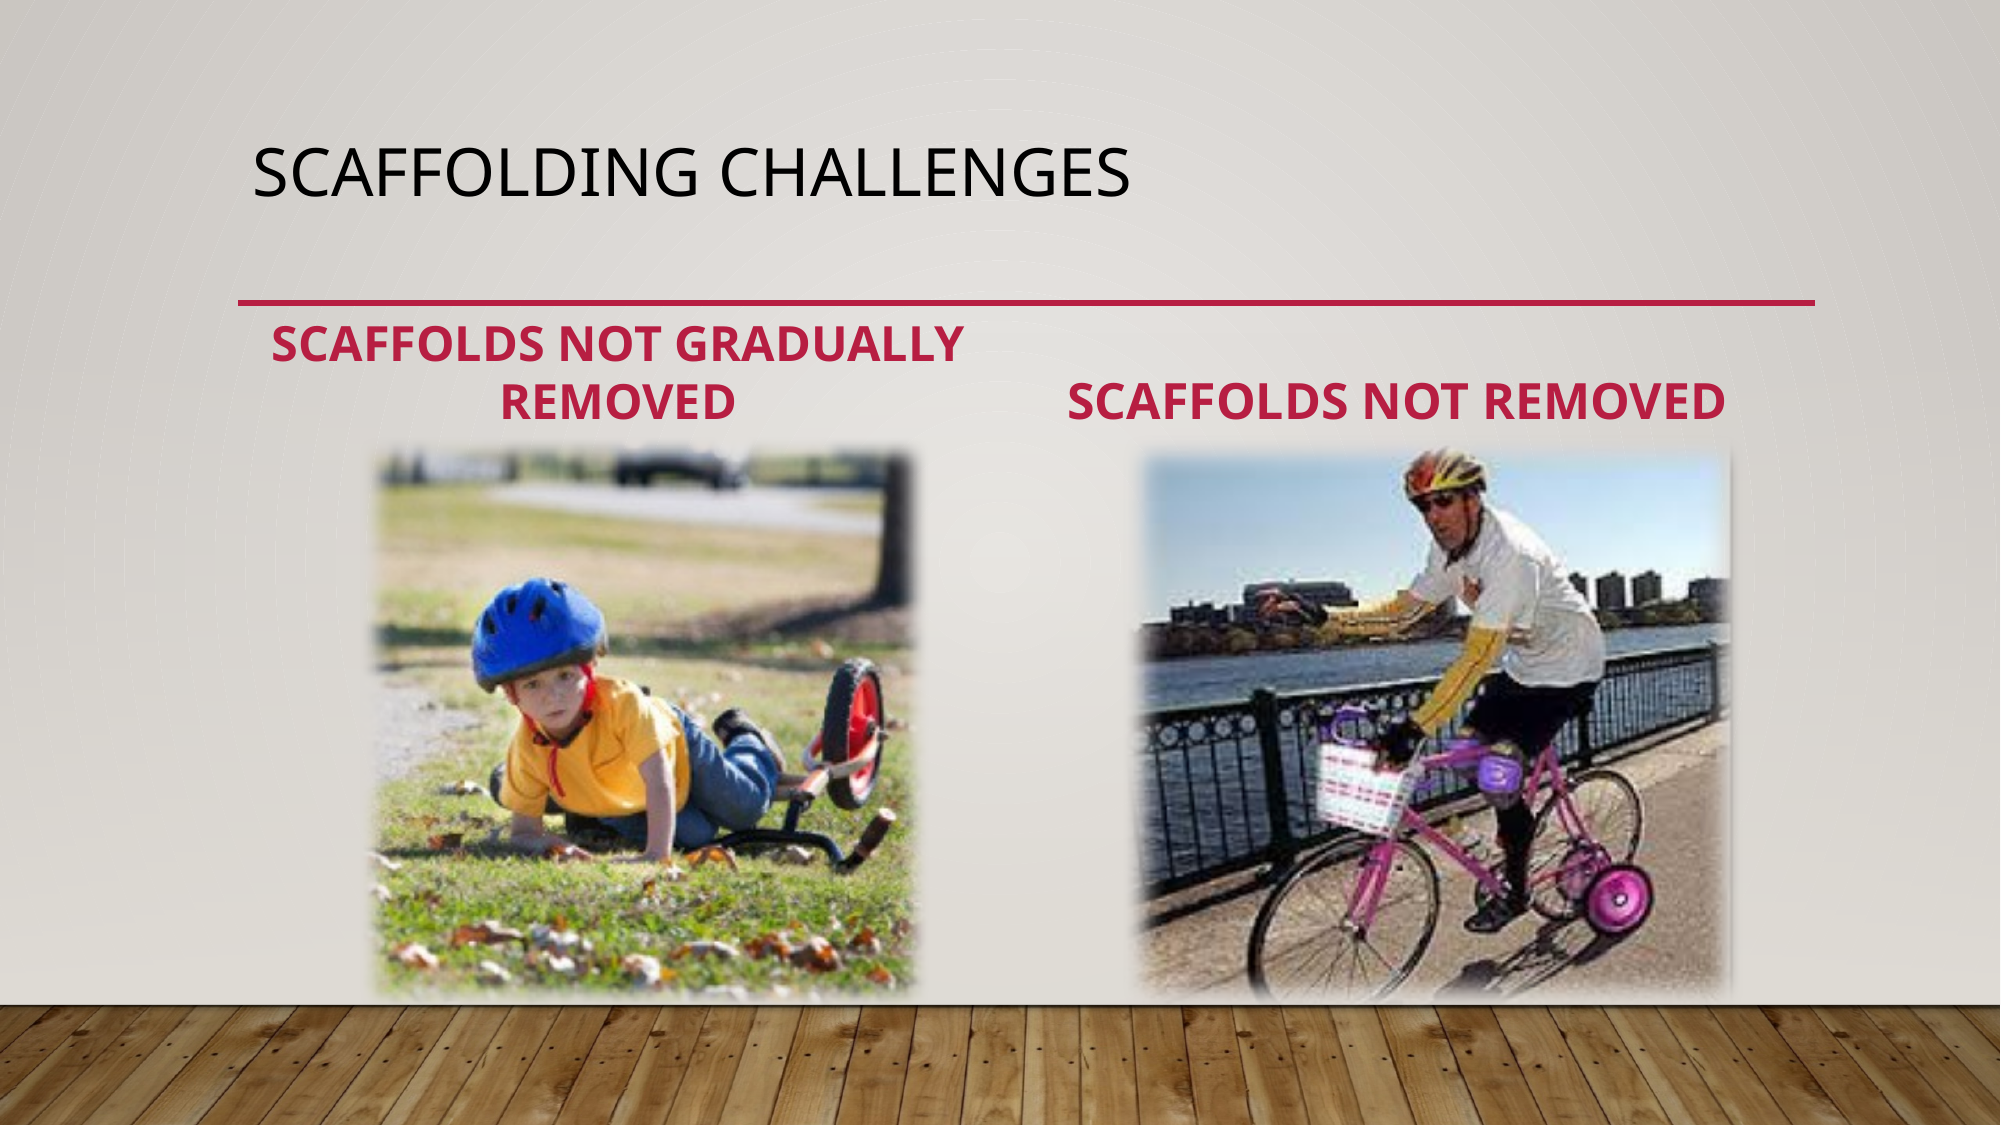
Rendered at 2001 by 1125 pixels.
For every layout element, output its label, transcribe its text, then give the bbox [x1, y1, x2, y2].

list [1122, 434, 1744, 1010]
title Scaffolding challenges [237, 131, 1814, 306]
list Scaffolds NOT gradually removed [237, 305, 1000, 437]
list Scaffolds not removed [1051, 305, 1744, 437]
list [359, 436, 931, 1010]
picture [0, 1005, 2000, 1125]
